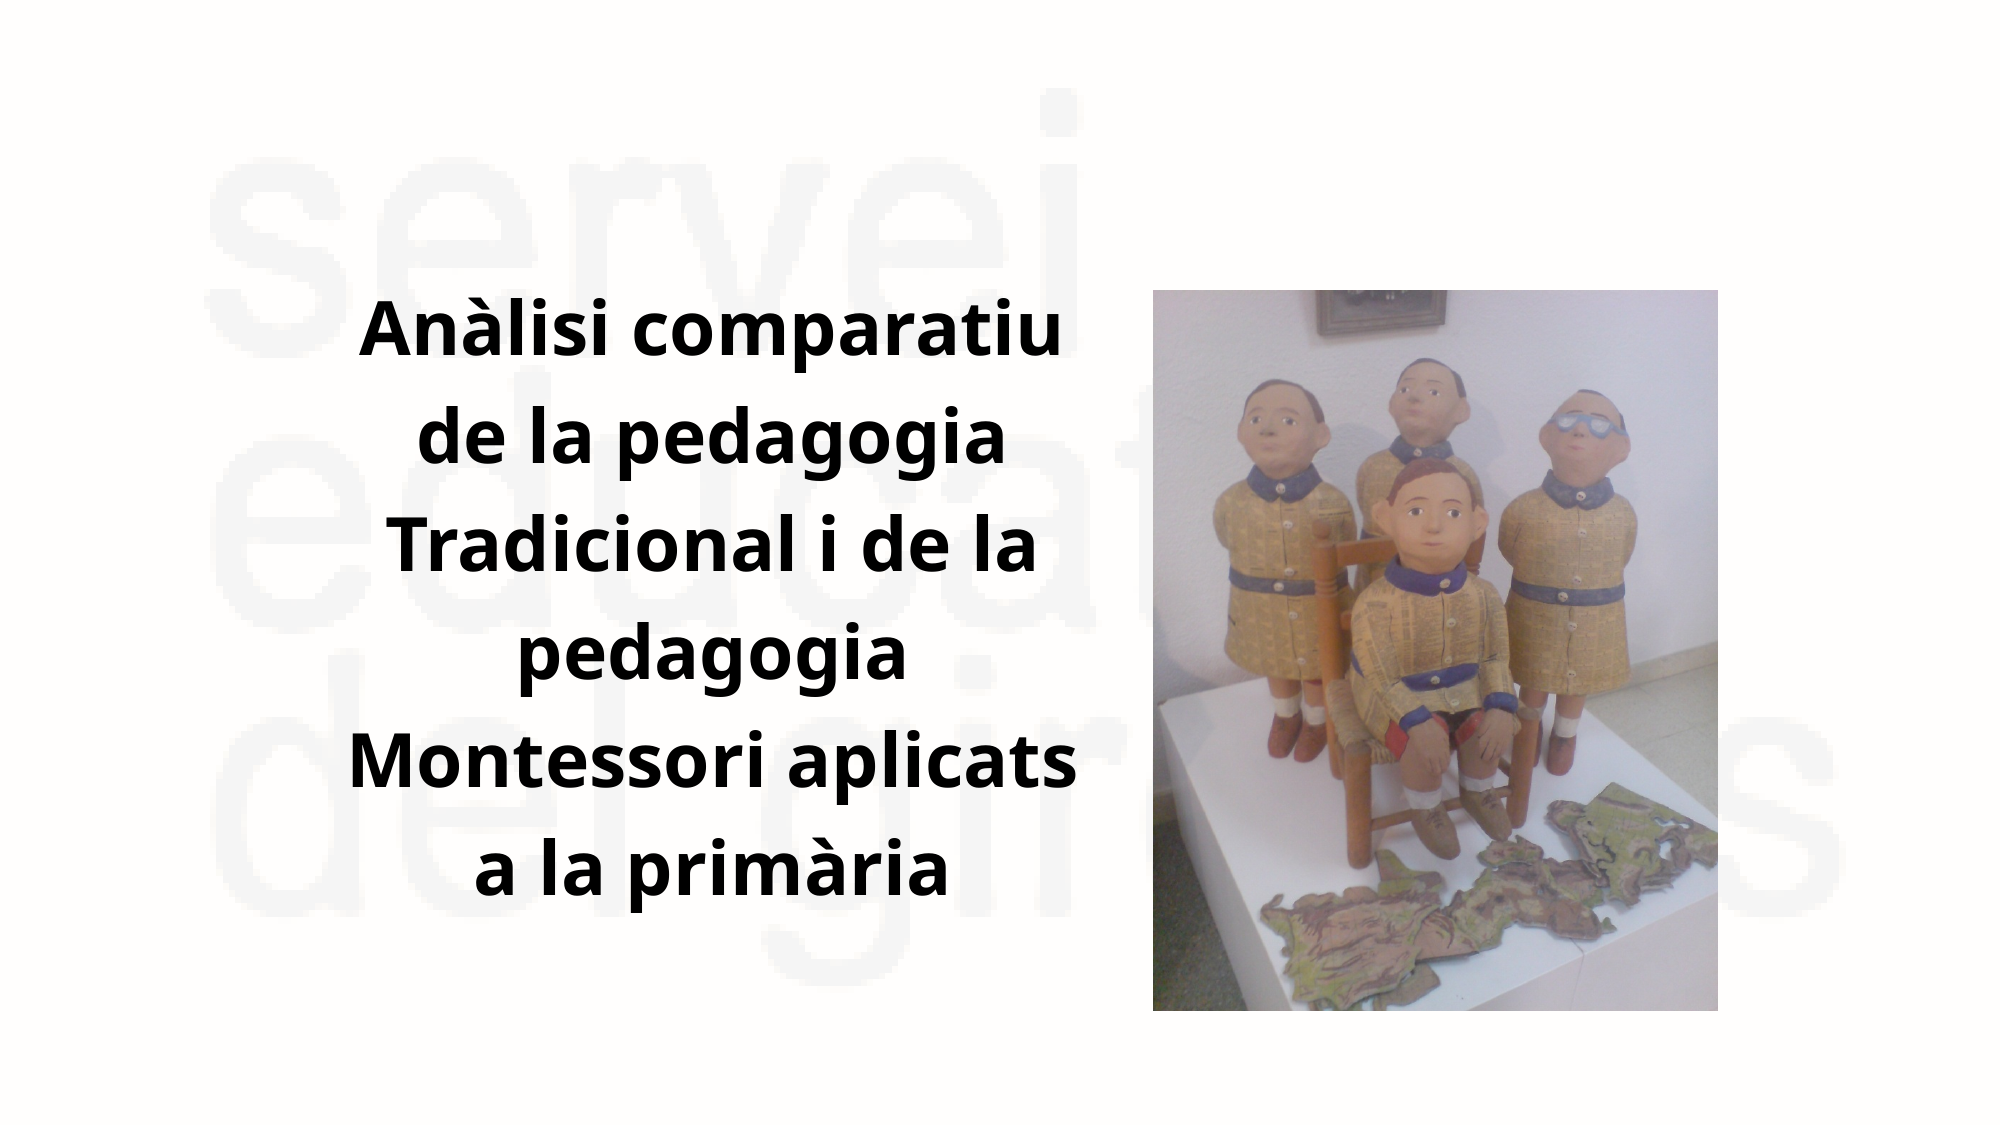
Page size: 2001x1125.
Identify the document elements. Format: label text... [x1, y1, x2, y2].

text_box Anàlisi comparatiu de la pedagogia Tradicional i de la pedagogia Montessori aplicats a la primària [249, 255, 1101, 918]
picture [1153, 290, 1718, 1011]
